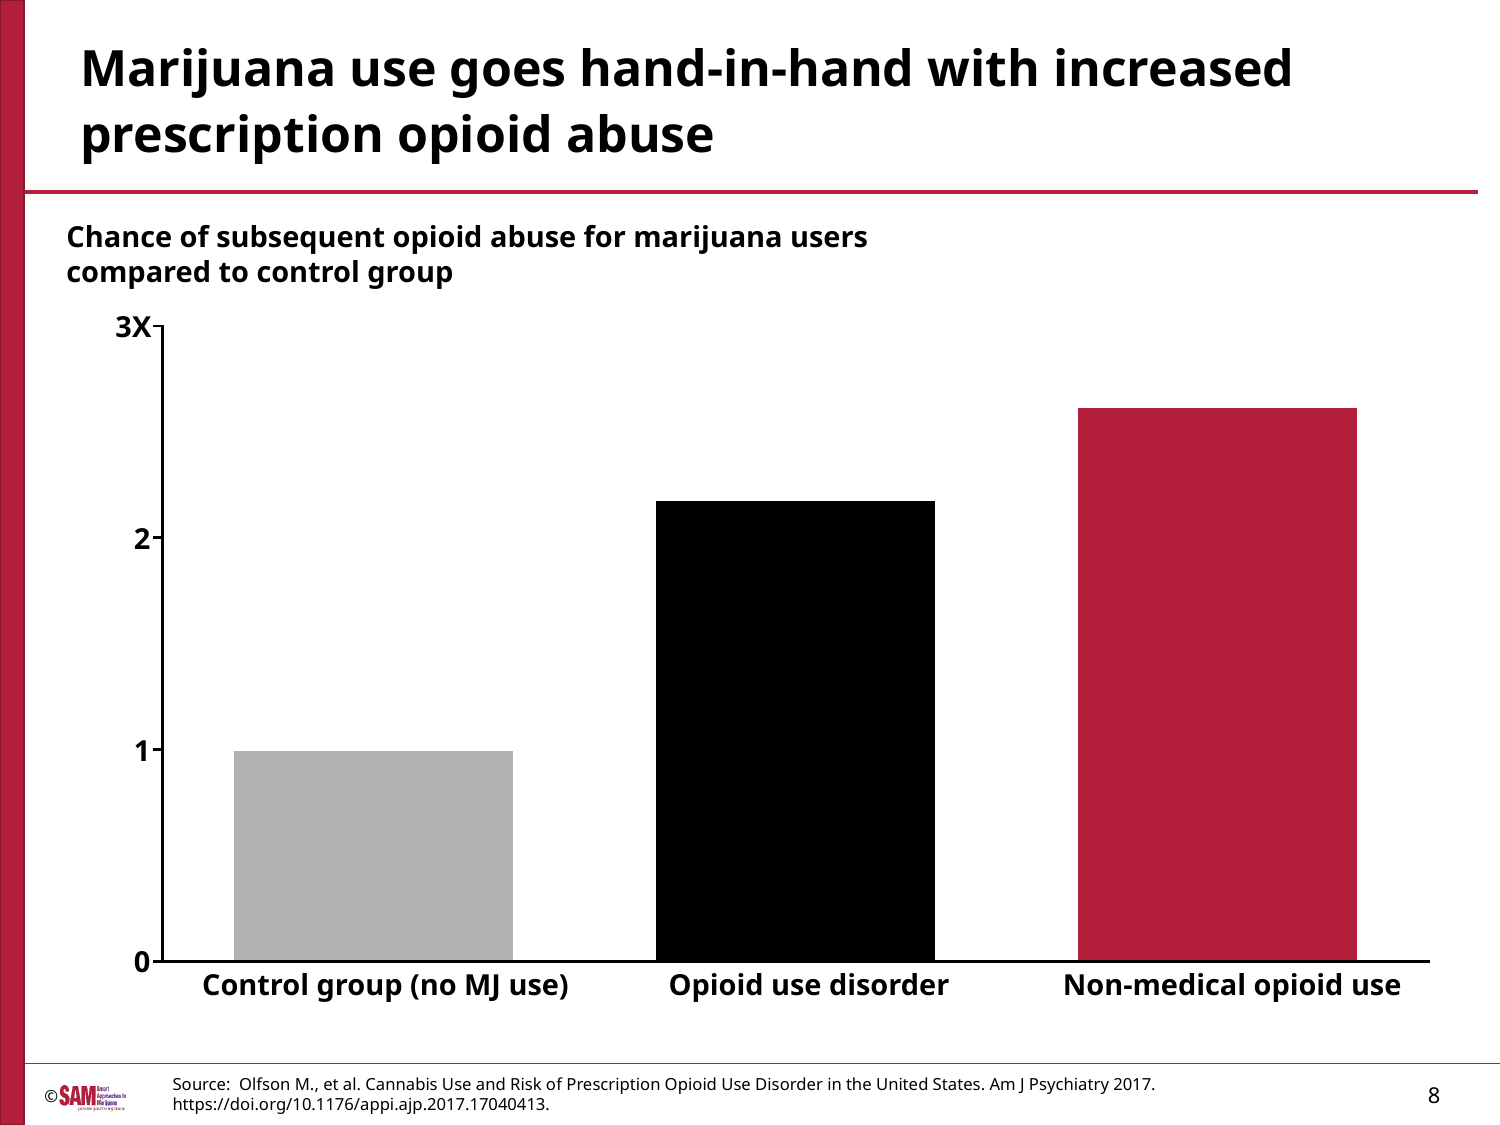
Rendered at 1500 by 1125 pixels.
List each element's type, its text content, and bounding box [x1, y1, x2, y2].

title Marijuana use goes hand-in-hand with increased prescription opioid abuse [79, 33, 1444, 160]
list Source: Olfson M., et al. Cannabis Use and Risk of Prescription Opioid Use Disorder in the United States. Am J Psychiatry 2017. https://doi.org/10.1176/appi.ajp.2017.17040413. [157, 1080, 1389, 1108]
text_box [65, 216, 1458, 1023]
picture [59, 1085, 126, 1112]
